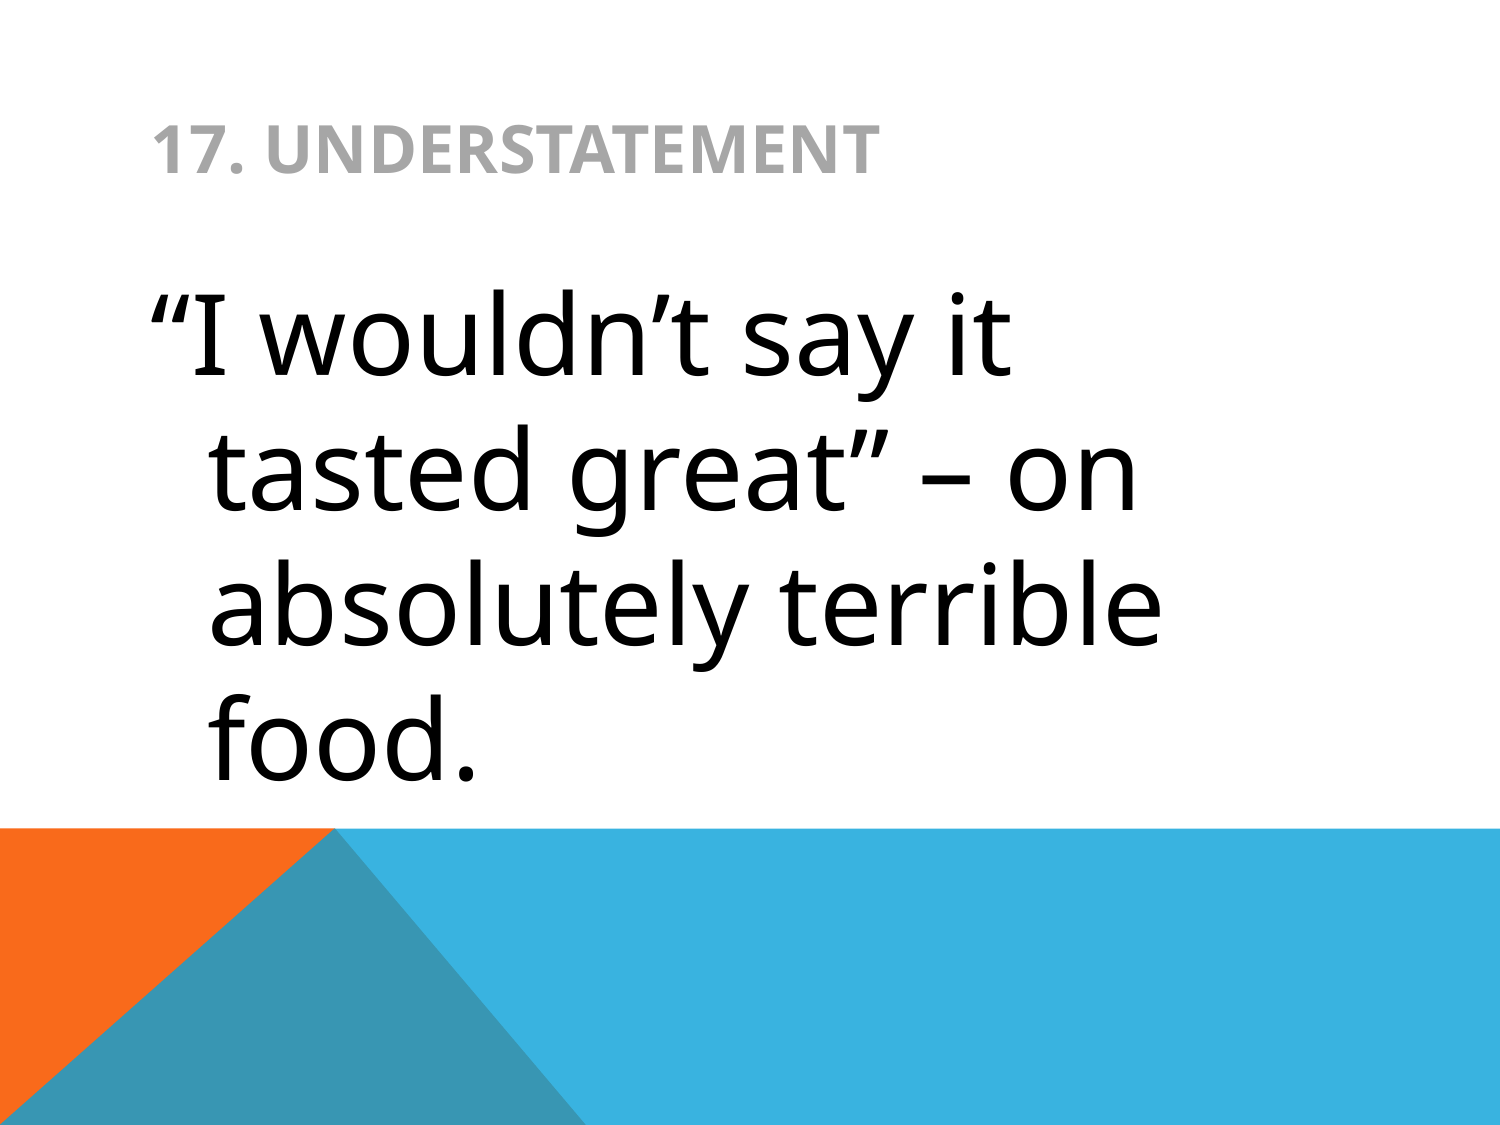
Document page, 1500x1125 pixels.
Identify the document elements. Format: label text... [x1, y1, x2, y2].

title 17. understatement [135, 101, 1370, 192]
list “I wouldn’t say it tasted great” – on absolutely terrible food. [135, 255, 1370, 843]
